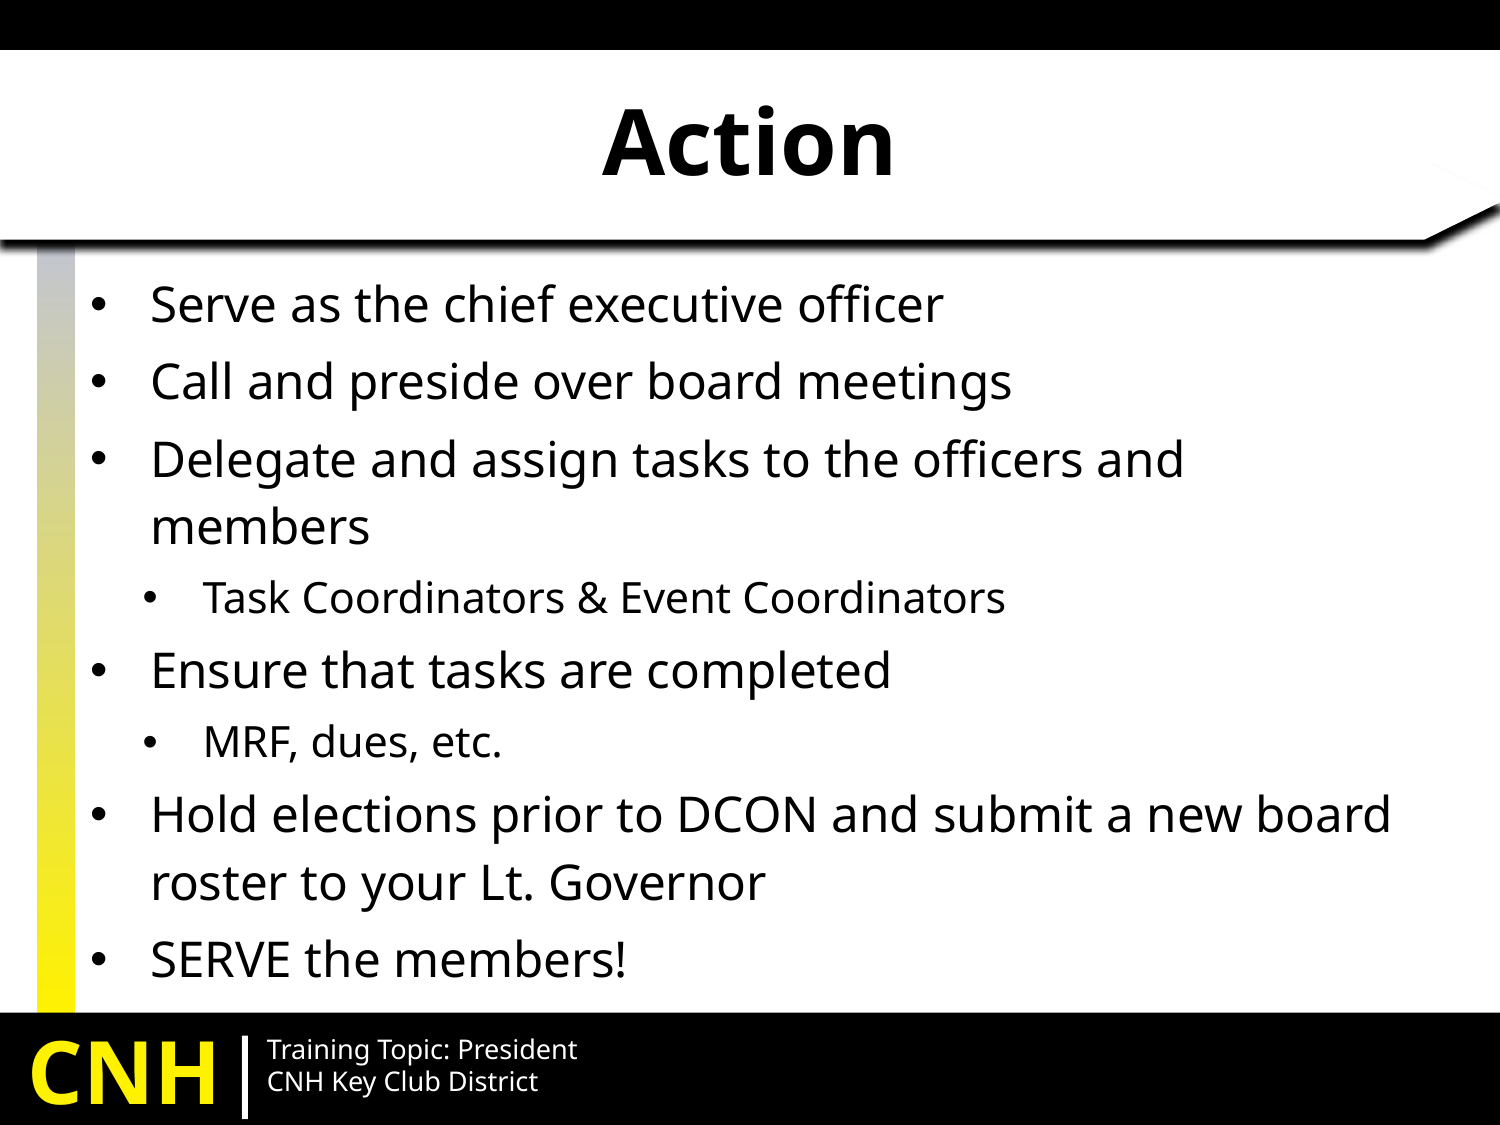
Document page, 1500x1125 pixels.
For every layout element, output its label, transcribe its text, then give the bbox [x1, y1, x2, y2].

title Action [75, 45, 1425, 233]
list Serve as the chief executive officer Call and preside over board meetings Delegate and assign tasks to the officers and members Task Coordinators & Event Coordinators Ensure that tasks are completed MRF, dues, etc. Hold elections prior to DCON and submit a new board roster to your Lt. Governor SERVE the members! [75, 262, 1425, 1005]
